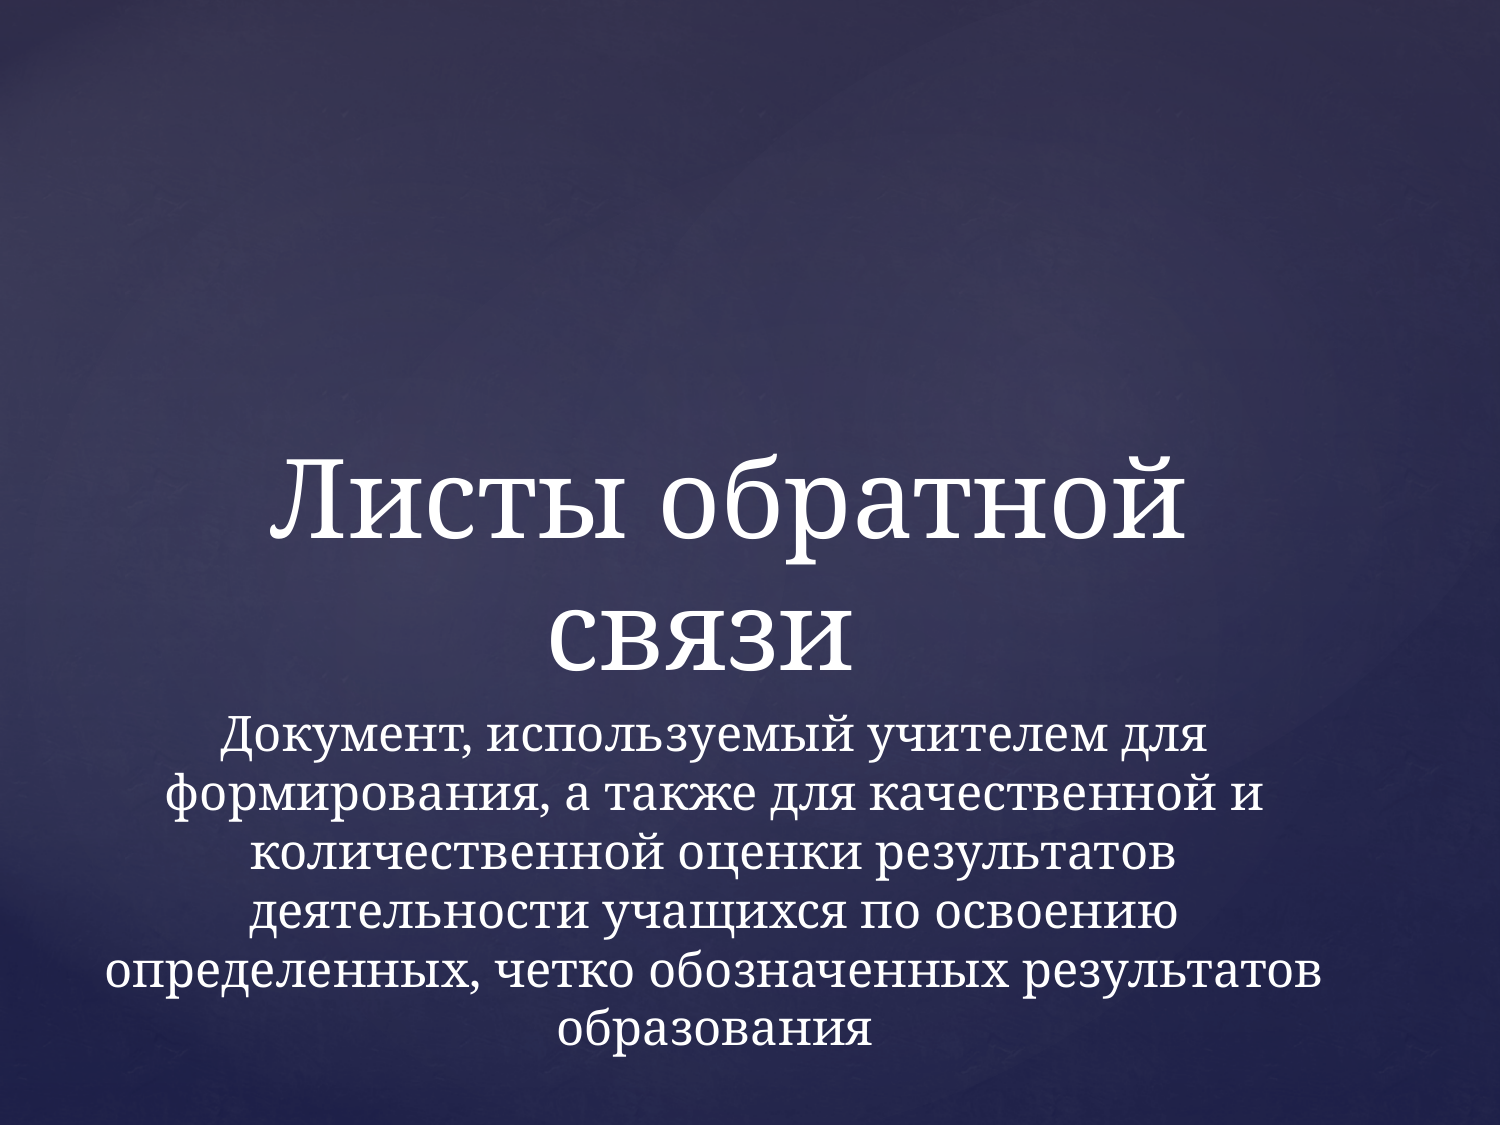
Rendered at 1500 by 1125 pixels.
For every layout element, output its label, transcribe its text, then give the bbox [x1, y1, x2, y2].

list Листы обратной связи Документ, используемый учителем для формирования, а также для качественной и количественной оценки результатов деятельности учащихся по освоению определенных, четко обозначенных результатов образования [76, 112, 1350, 1071]
